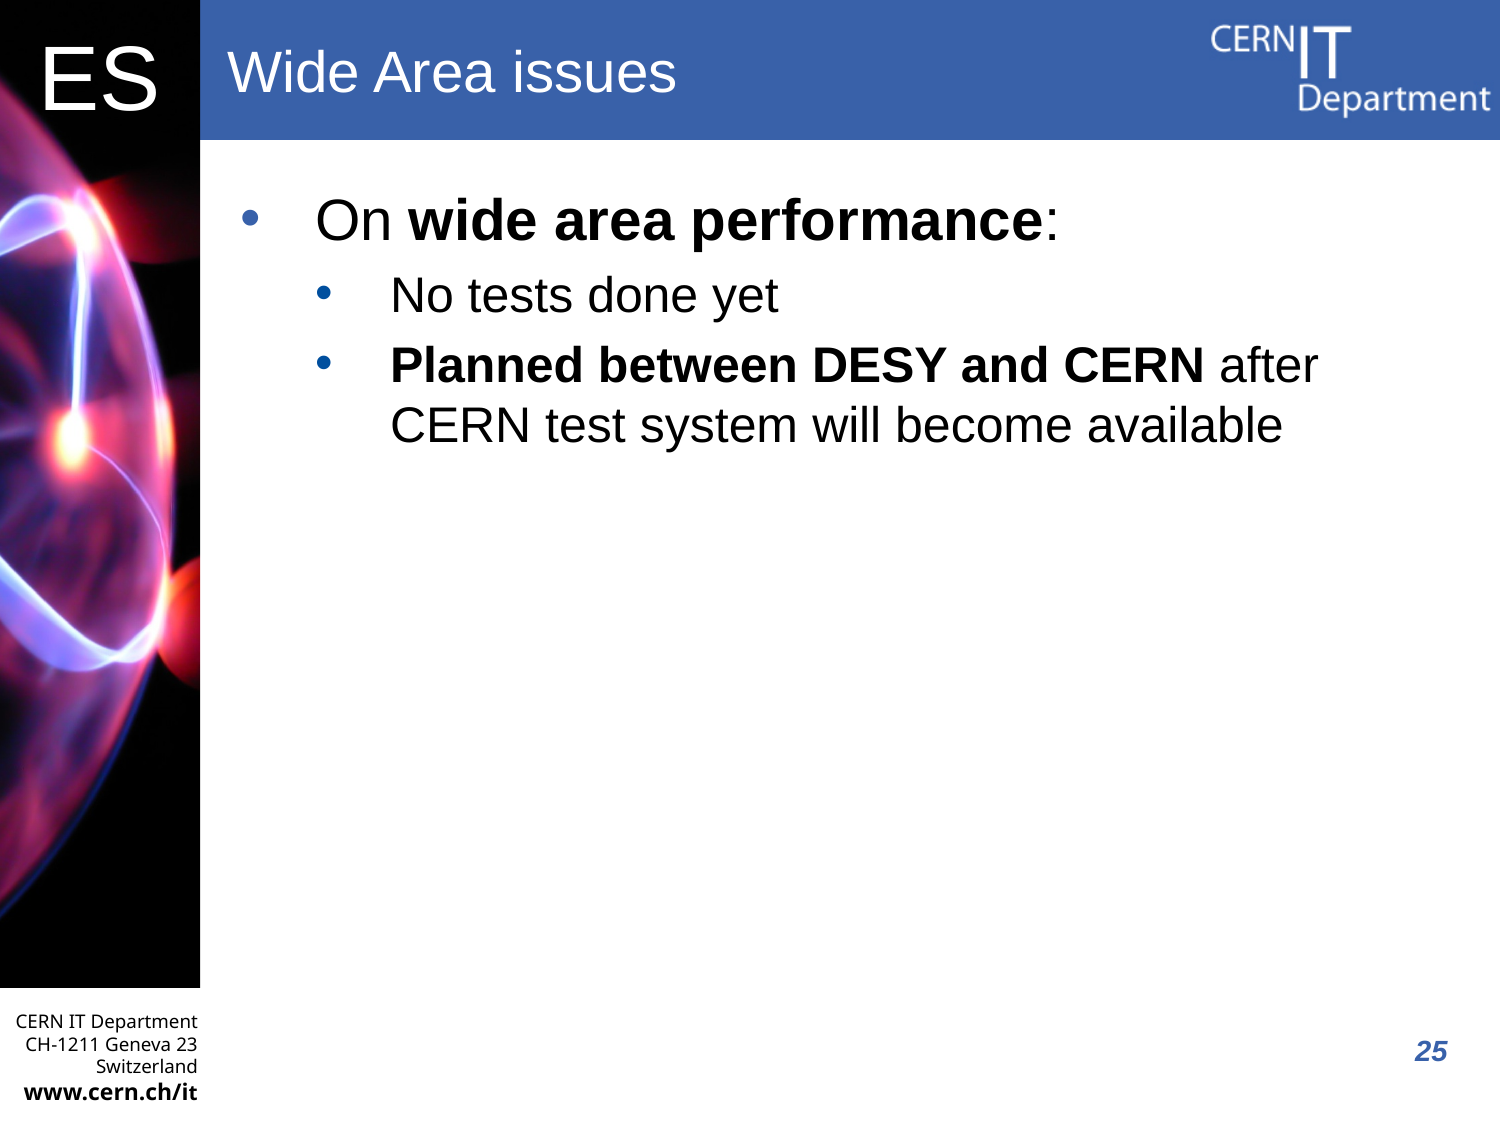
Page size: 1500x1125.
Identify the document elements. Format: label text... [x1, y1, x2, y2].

title Wide Area issues [212, 0, 1126, 138]
list On wide area performance: No tests done yet Planned between DESY and CERN after CERN test system will become available [224, 174, 1463, 988]
picture [0, 0, 1500, 988]
